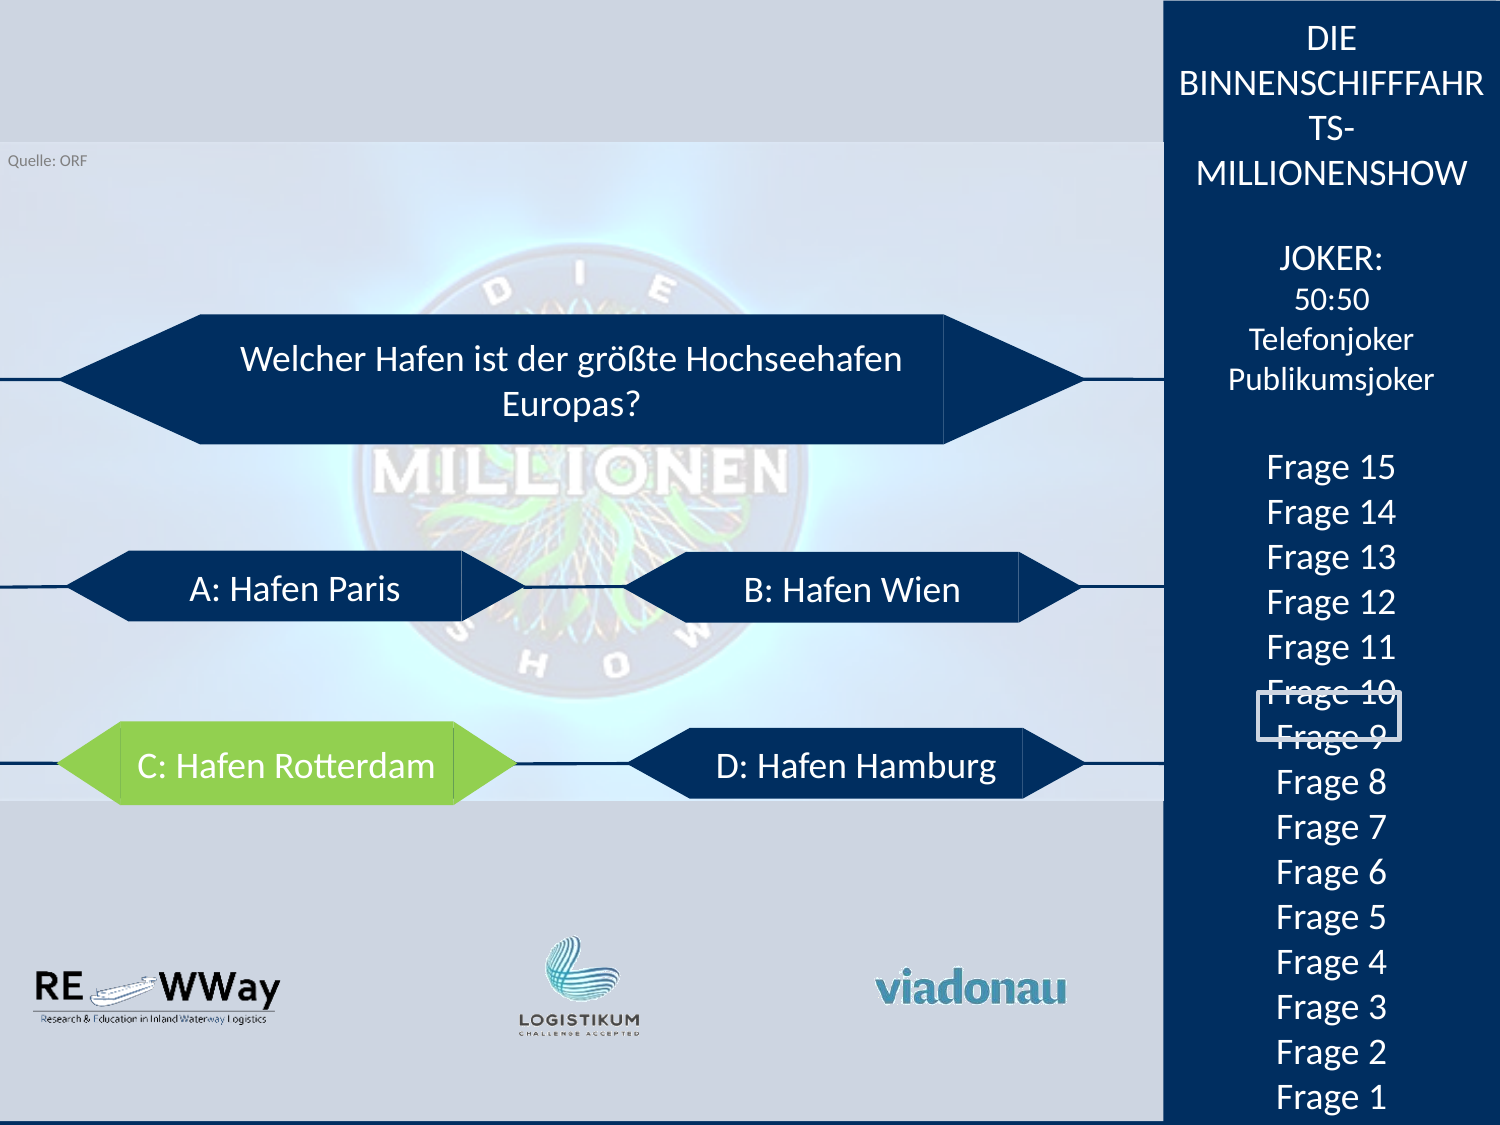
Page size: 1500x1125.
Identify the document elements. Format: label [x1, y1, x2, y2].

text_box [1256, 690, 1402, 742]
text_box [625, 727, 1087, 799]
picture [513, 928, 644, 1043]
text_box [56, 721, 518, 806]
picture [872, 965, 1079, 1021]
picture [33, 964, 281, 1027]
text_box [64, 550, 526, 622]
text_box [621, 551, 1083, 623]
text_box [56, 314, 1087, 445]
